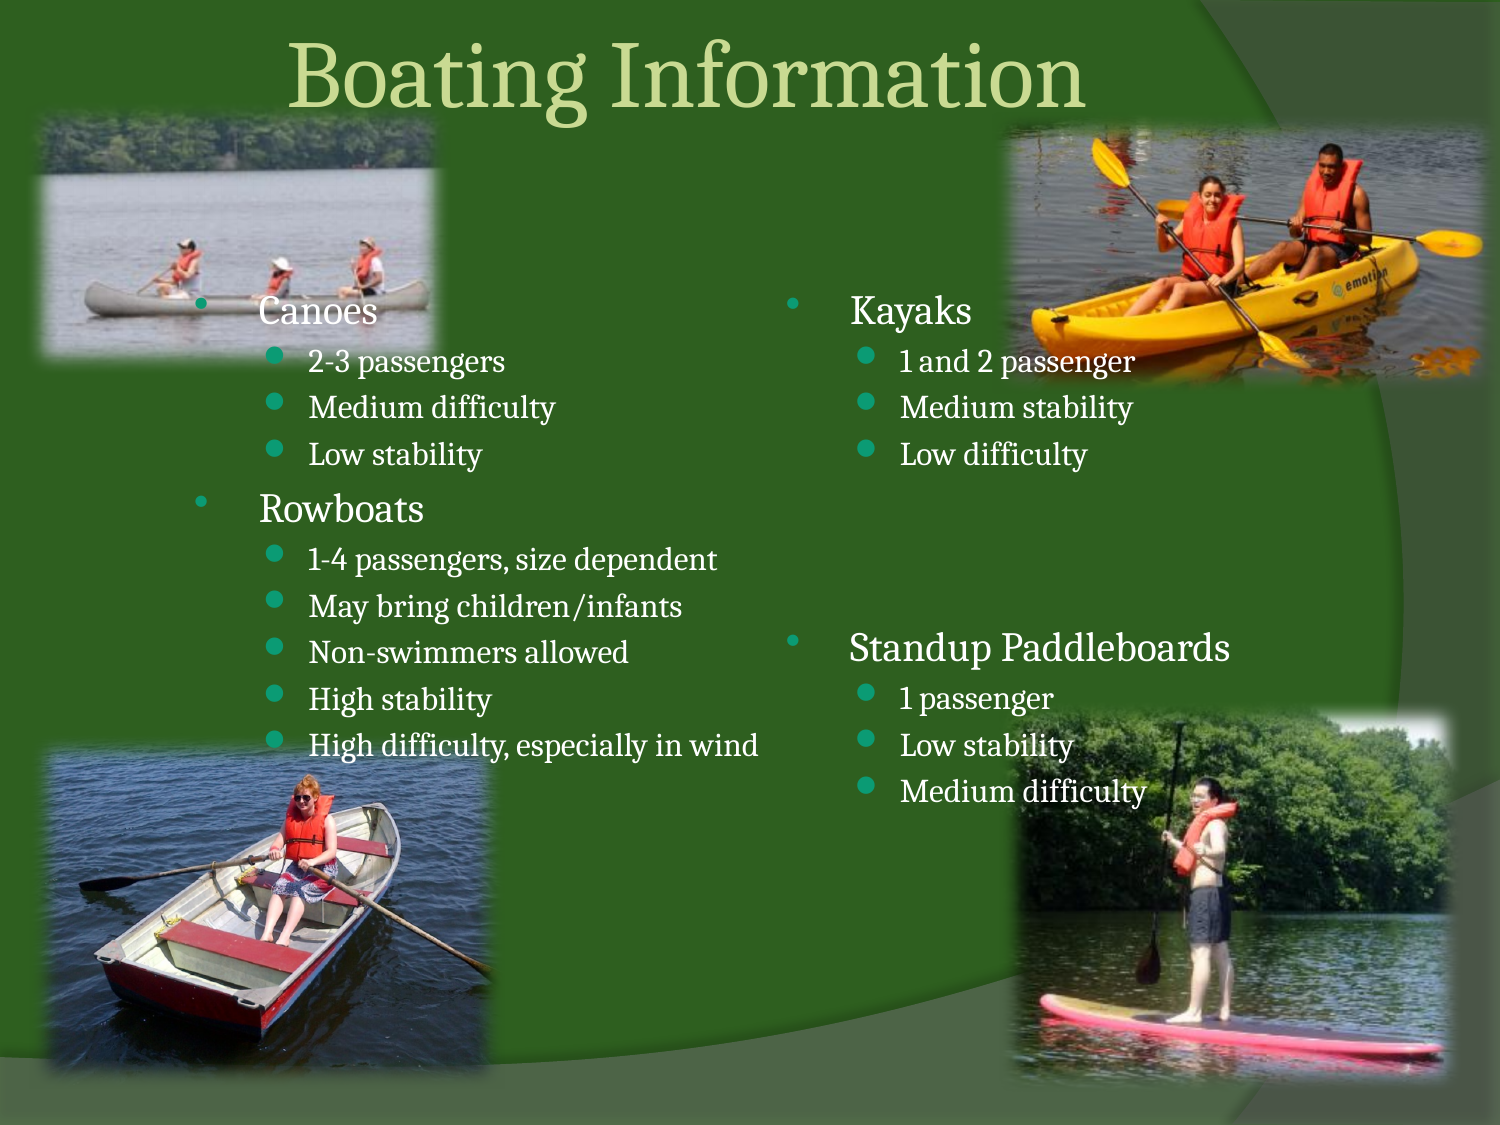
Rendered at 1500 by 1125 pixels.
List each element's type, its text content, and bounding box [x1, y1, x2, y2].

picture [23, 99, 451, 376]
picture [999, 699, 1463, 1092]
picture [992, 112, 1500, 394]
title Boating Information [75, 0, 1300, 138]
list Canoes 2-3 passengers Medium difficulty Low stability Rowboats 1-4 passengers, size dependent May bring children/infants Non-swimmers allowed High stability High difficulty, especially in wind Kayaks 1 and 2 passenger Medium stability Low difficulty Standup Paddleboards 1 passenger Low stability Medium difficulty [174, 275, 1388, 807]
picture [29, 733, 506, 1090]
